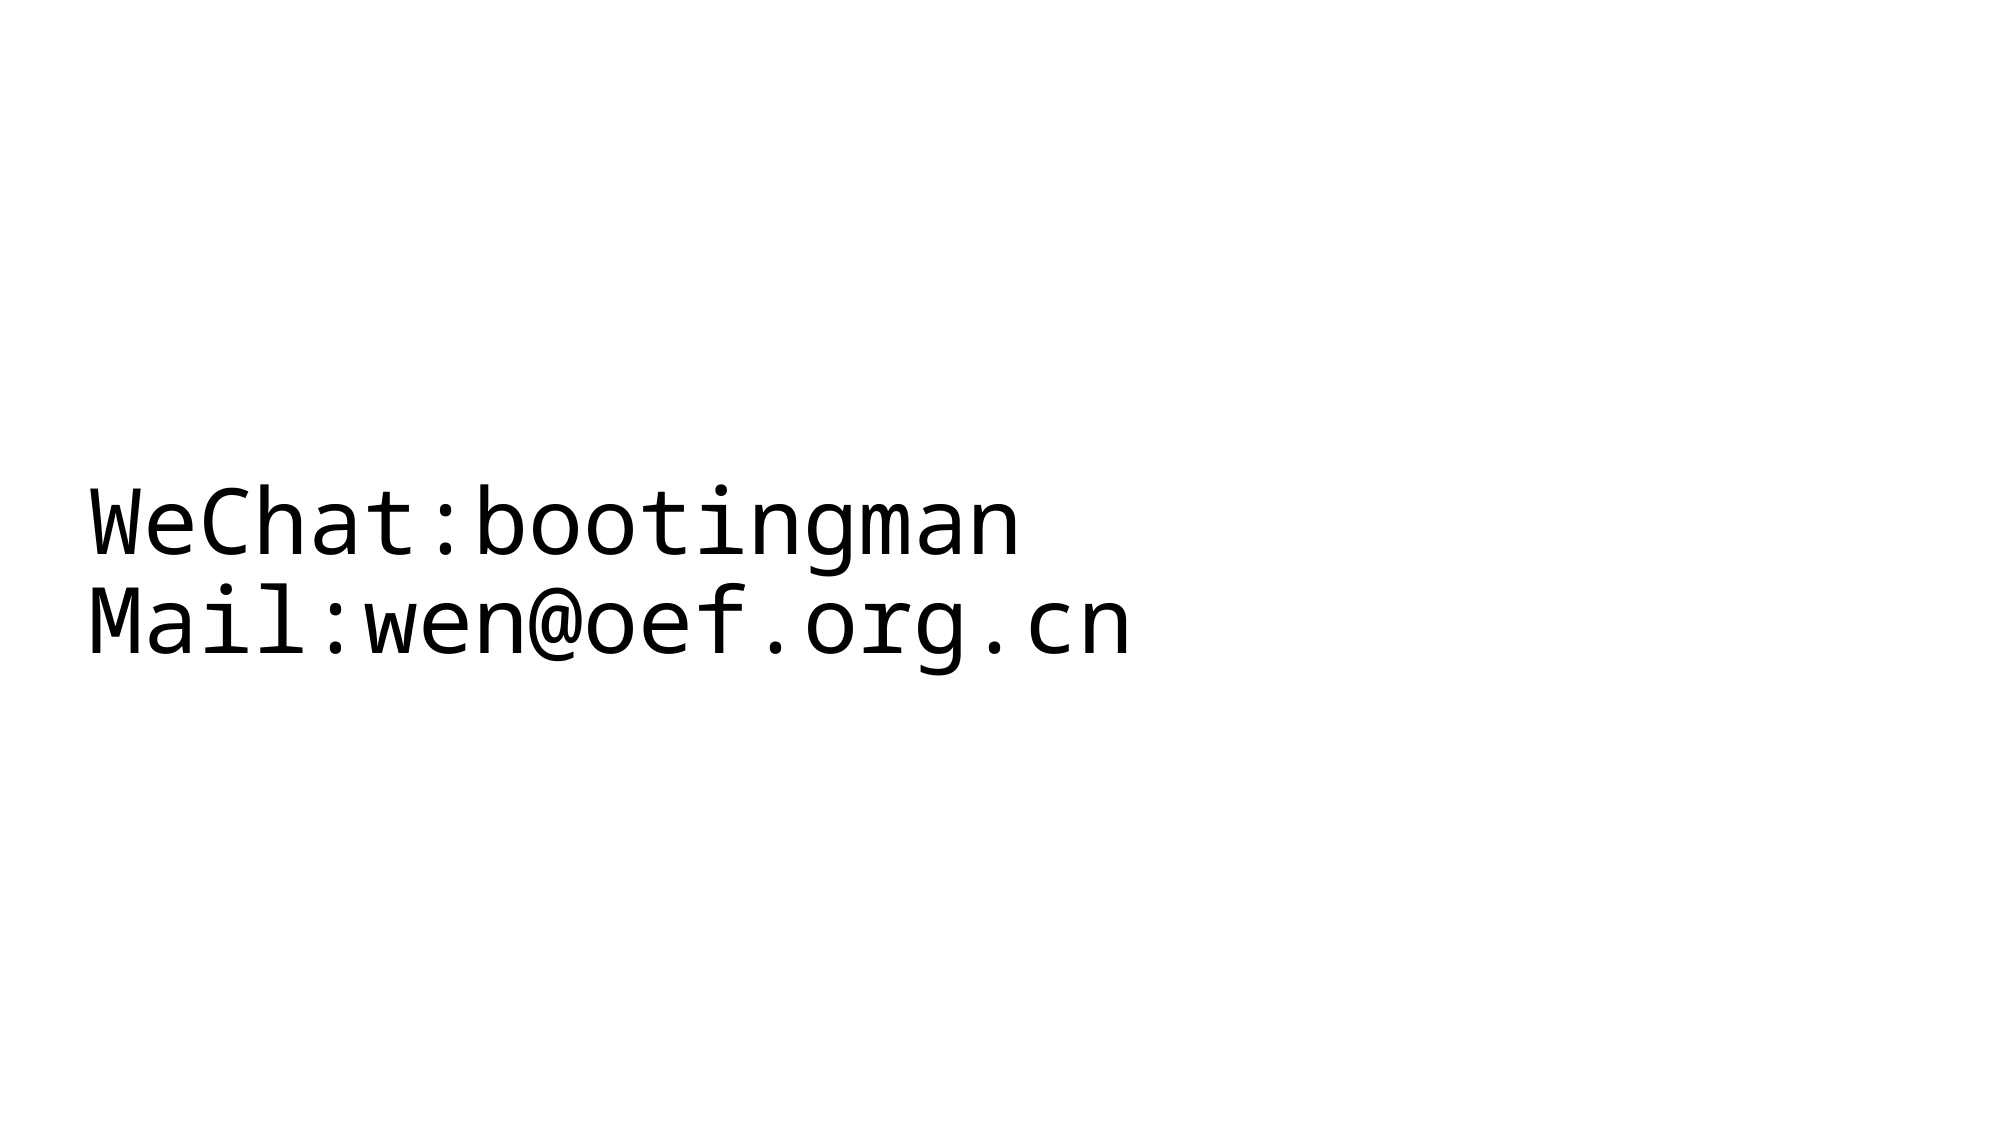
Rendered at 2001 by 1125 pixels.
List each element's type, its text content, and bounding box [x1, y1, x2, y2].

title WeChat:bootingman Mail:wen@oef.org.cn [73, 276, 1927, 873]
